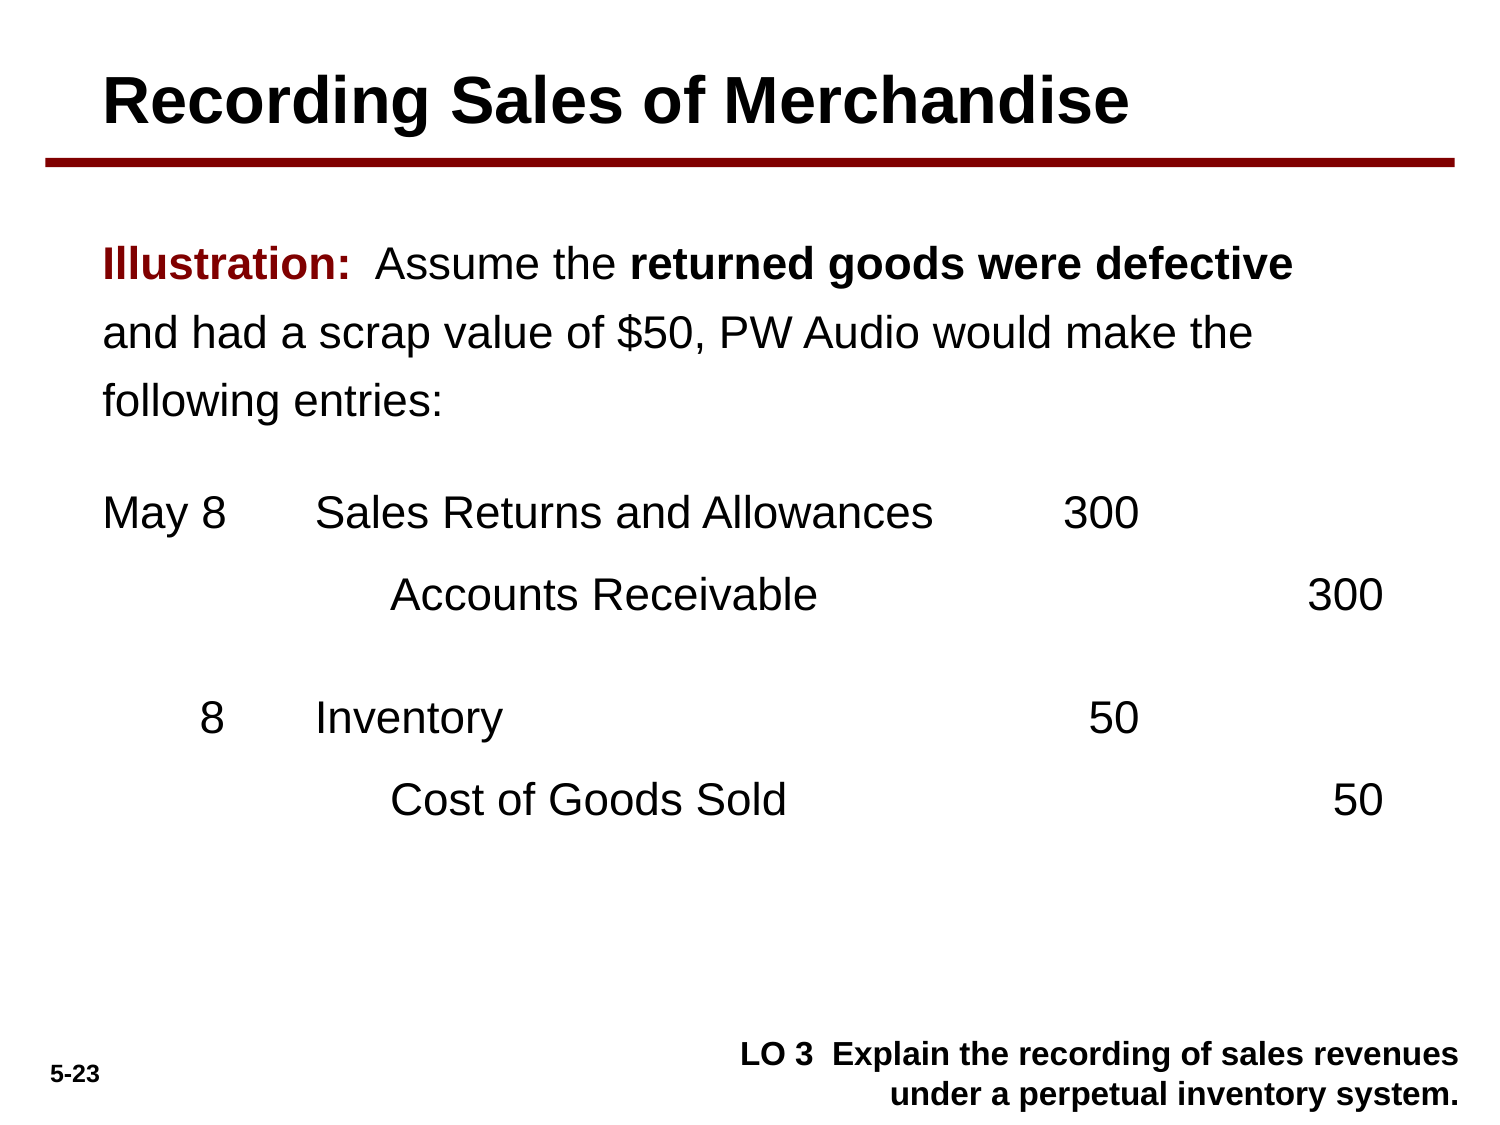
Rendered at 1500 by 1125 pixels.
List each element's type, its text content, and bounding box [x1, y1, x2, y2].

text_box Accounts Receivable 300 [299, 557, 1413, 628]
text_box Sales Returns and Allowances 300 [299, 474, 1413, 545]
text_box 8 [37, 679, 225, 750]
text_box May 8 [87, 474, 275, 545]
text_box Recording Sales of Merchandise [87, 50, 1338, 142]
text_box Illustration: Assume the returned goods were defective and had a scrap value of $50, PW Audio would make the following entries: [87, 212, 1388, 434]
text_box Cost of Goods Sold 50 [299, 762, 1413, 833]
text_box LO 3 Explain the recording of sales revenues under a perpetual inventory system. [624, 1024, 1475, 1120]
text_box Inventory 50 [299, 679, 1413, 750]
